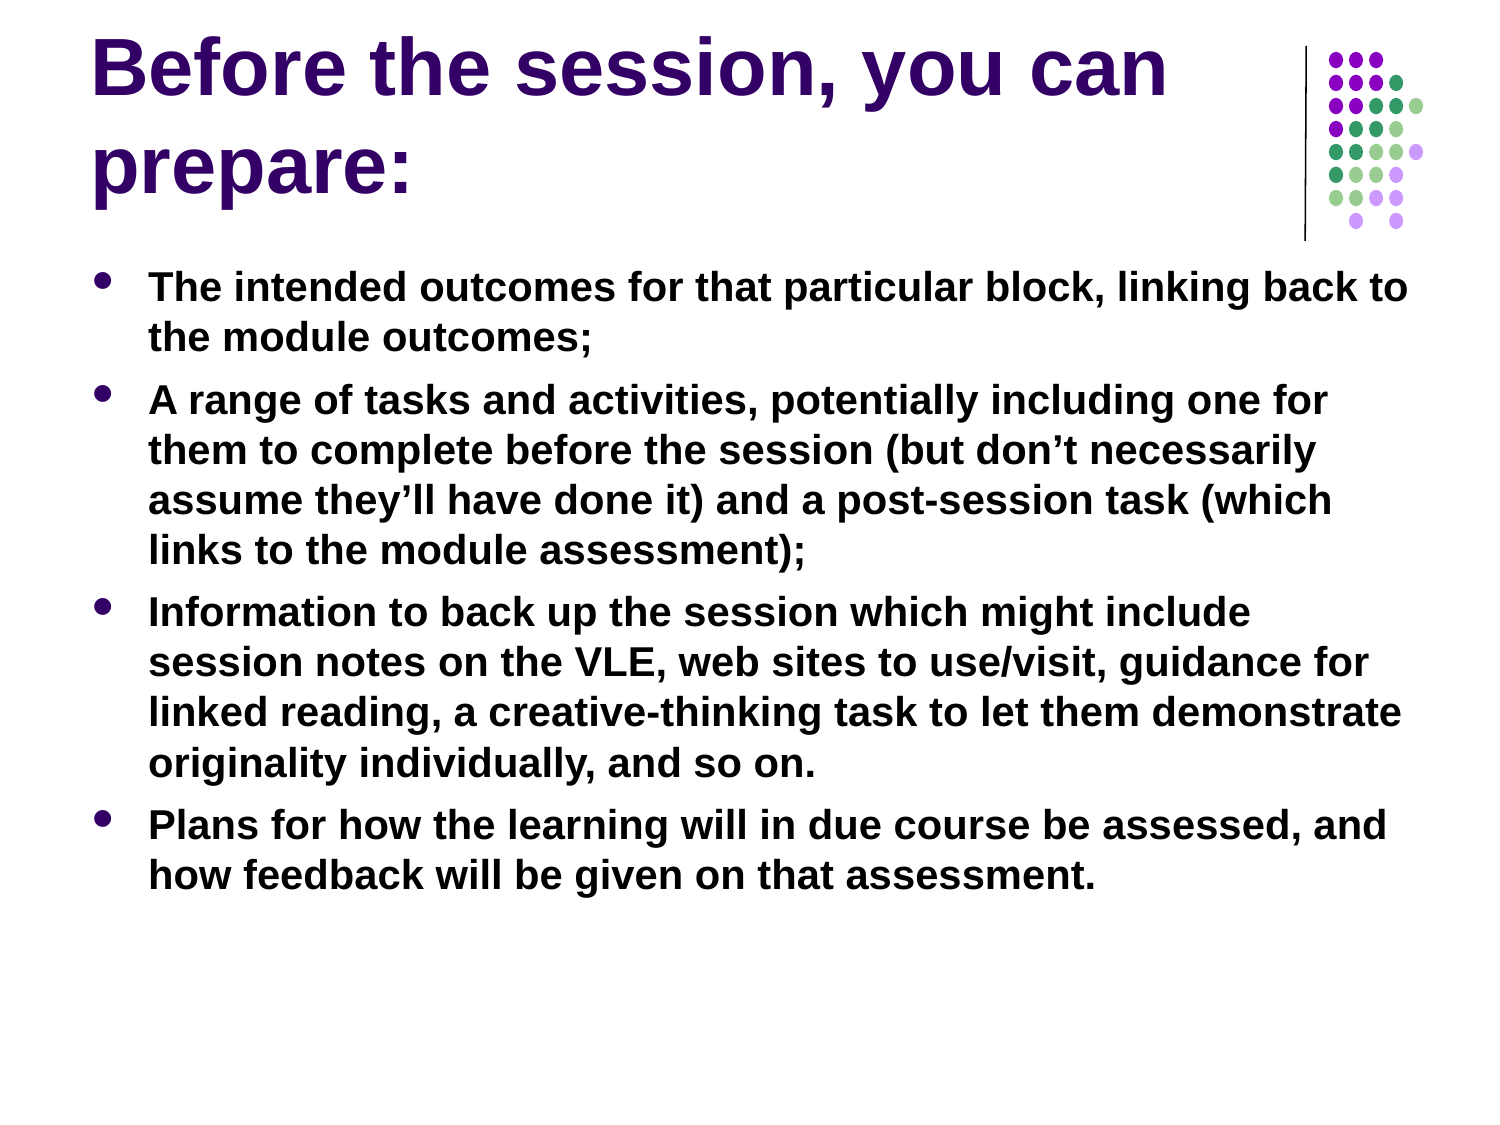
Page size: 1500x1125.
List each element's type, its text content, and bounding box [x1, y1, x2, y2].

title Before the session, you can prepare: [75, 40, 1313, 218]
list The intended outcomes for that particular block, linking back to the module outcomes; A range of tasks and activities, potentially including one for them to complete before the session (but don’t necessarily assume they’ll have done it) and a post-session task (which links to the module assessment); Information to back up the session which might include session notes on the VLE, web sites to use/visit, guidance for linked reading, a creative-thinking task to let them demonstrate originality individually, and so on. Plans for how the learning will in due course be assessed, and how feedback will be given on that assessment. [76, 252, 1427, 1039]
